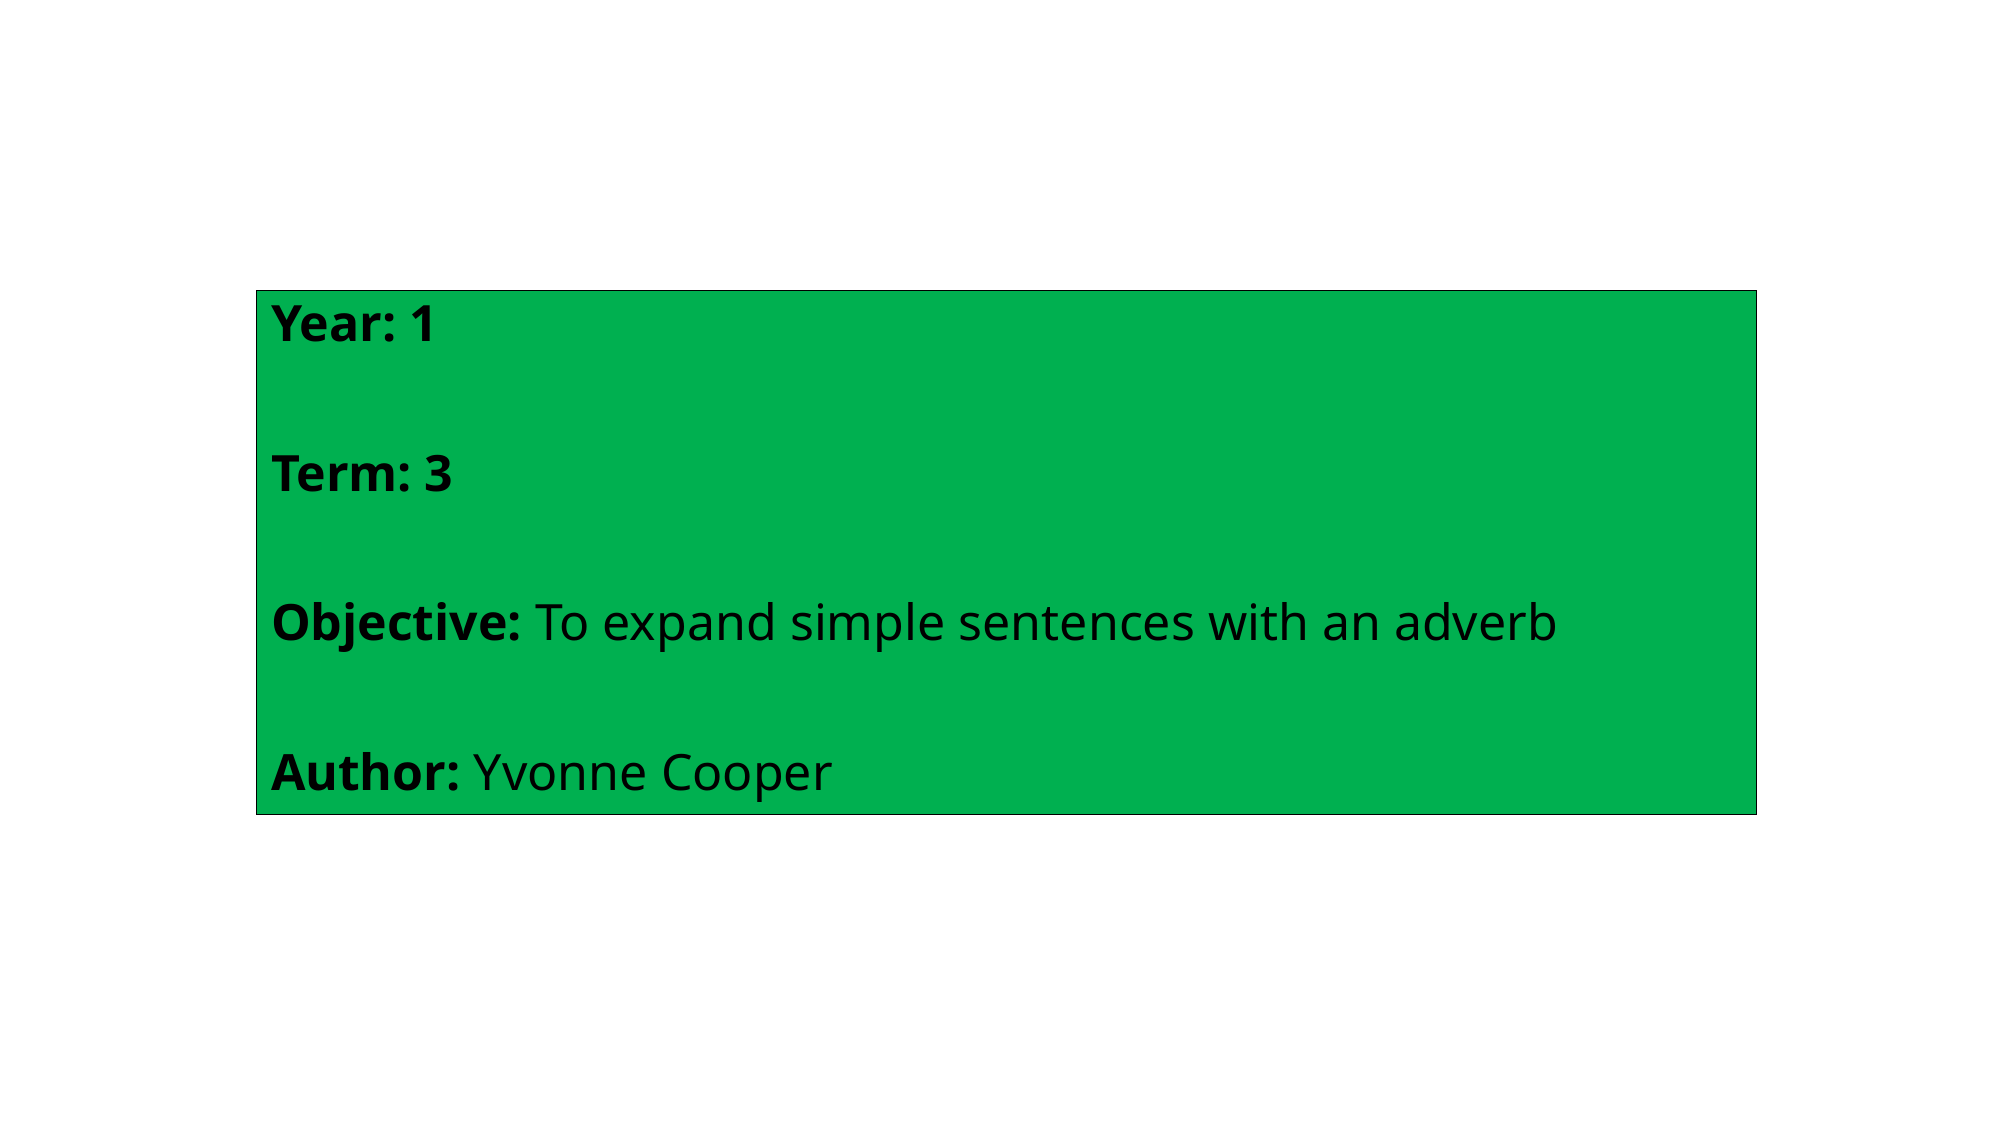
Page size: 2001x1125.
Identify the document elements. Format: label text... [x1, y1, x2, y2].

subtitle Year: 1 Term: 3 Objective: To expand simple sentences with an adverb Author: Yvonne Cooper [256, 290, 1757, 815]
